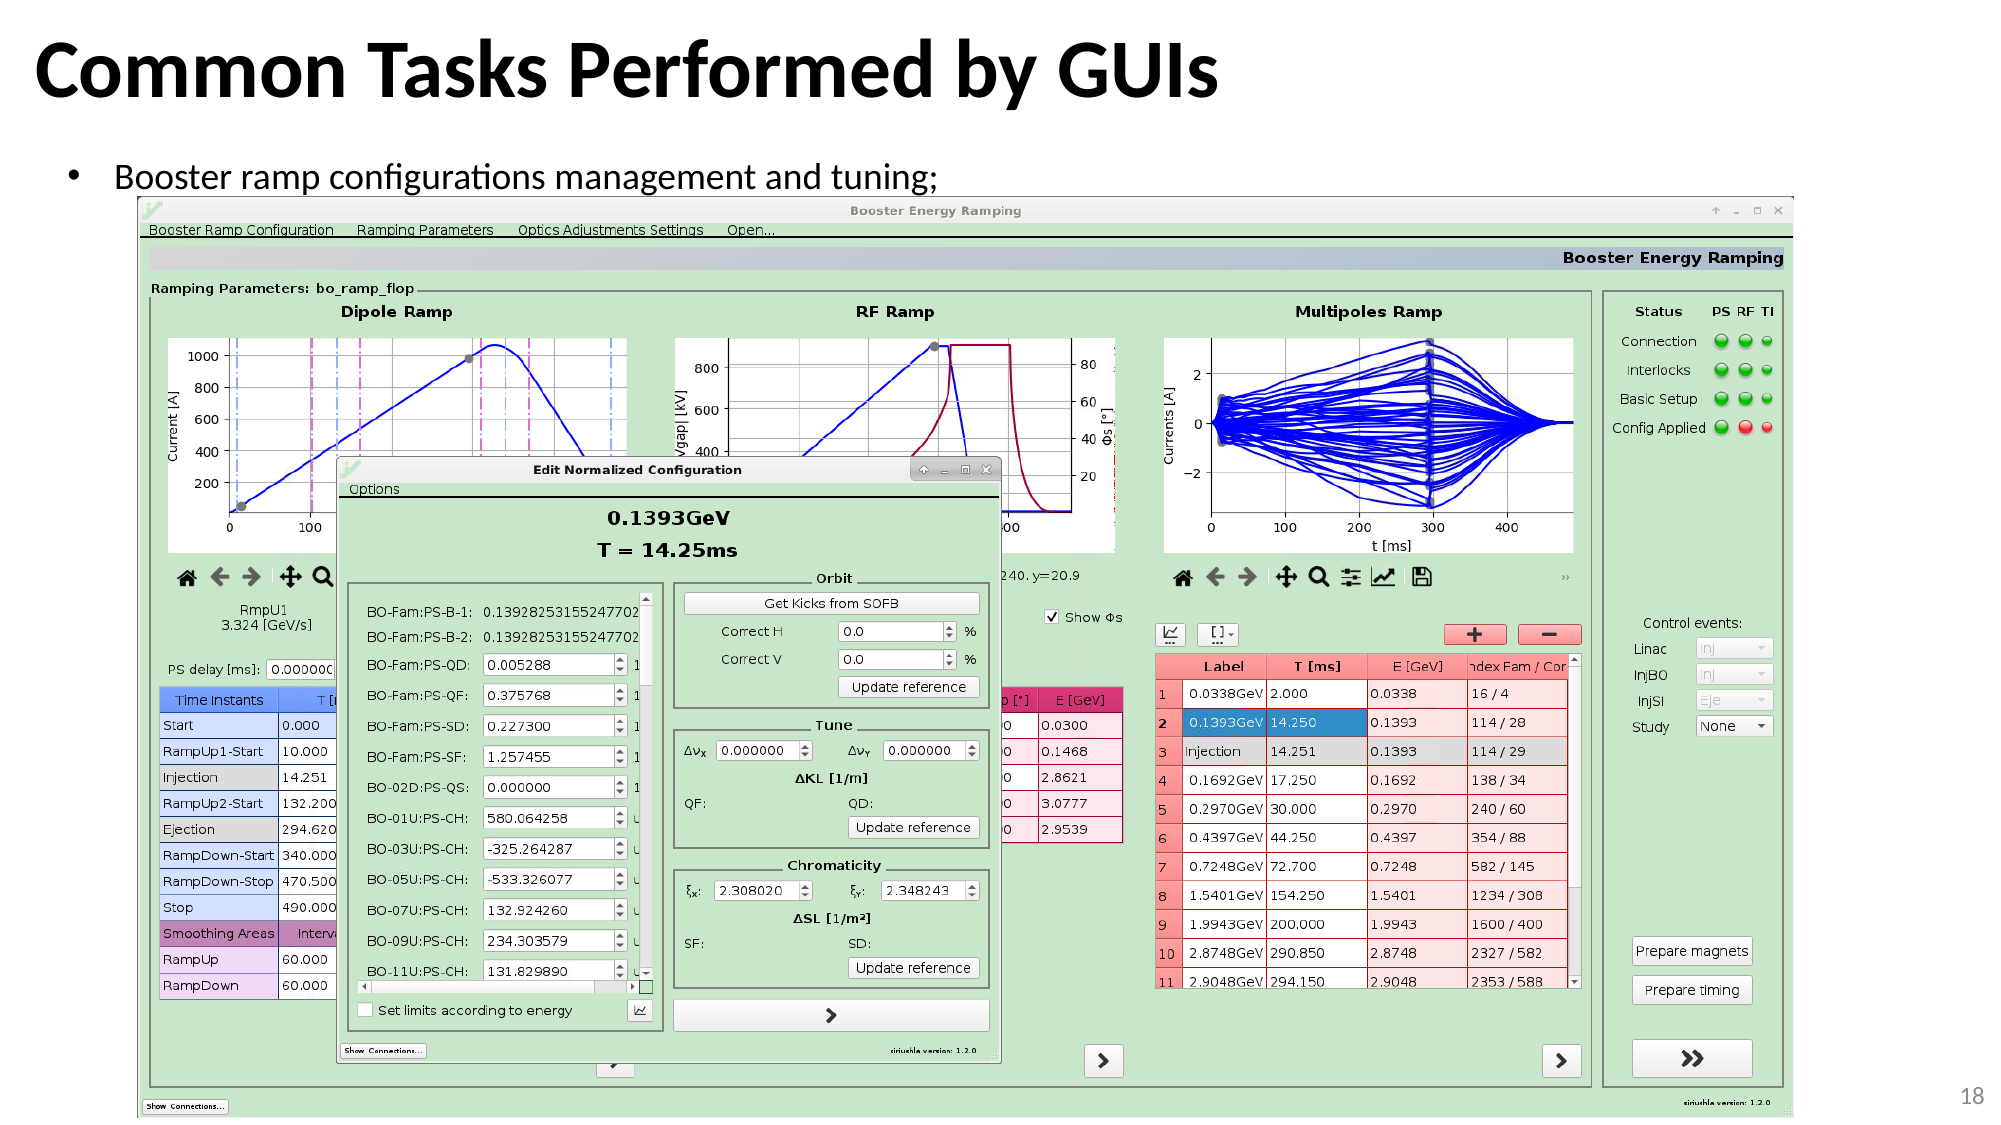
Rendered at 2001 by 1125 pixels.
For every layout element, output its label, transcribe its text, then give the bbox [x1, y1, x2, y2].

slide_number 18 [1550, 1065, 2000, 1125]
text_box Booster ramp configurations management and tuning; [52, 144, 1000, 205]
picture [137, 196, 1794, 1118]
text_box Common Tasks Performed by GUIs [20, 14, 1760, 127]
